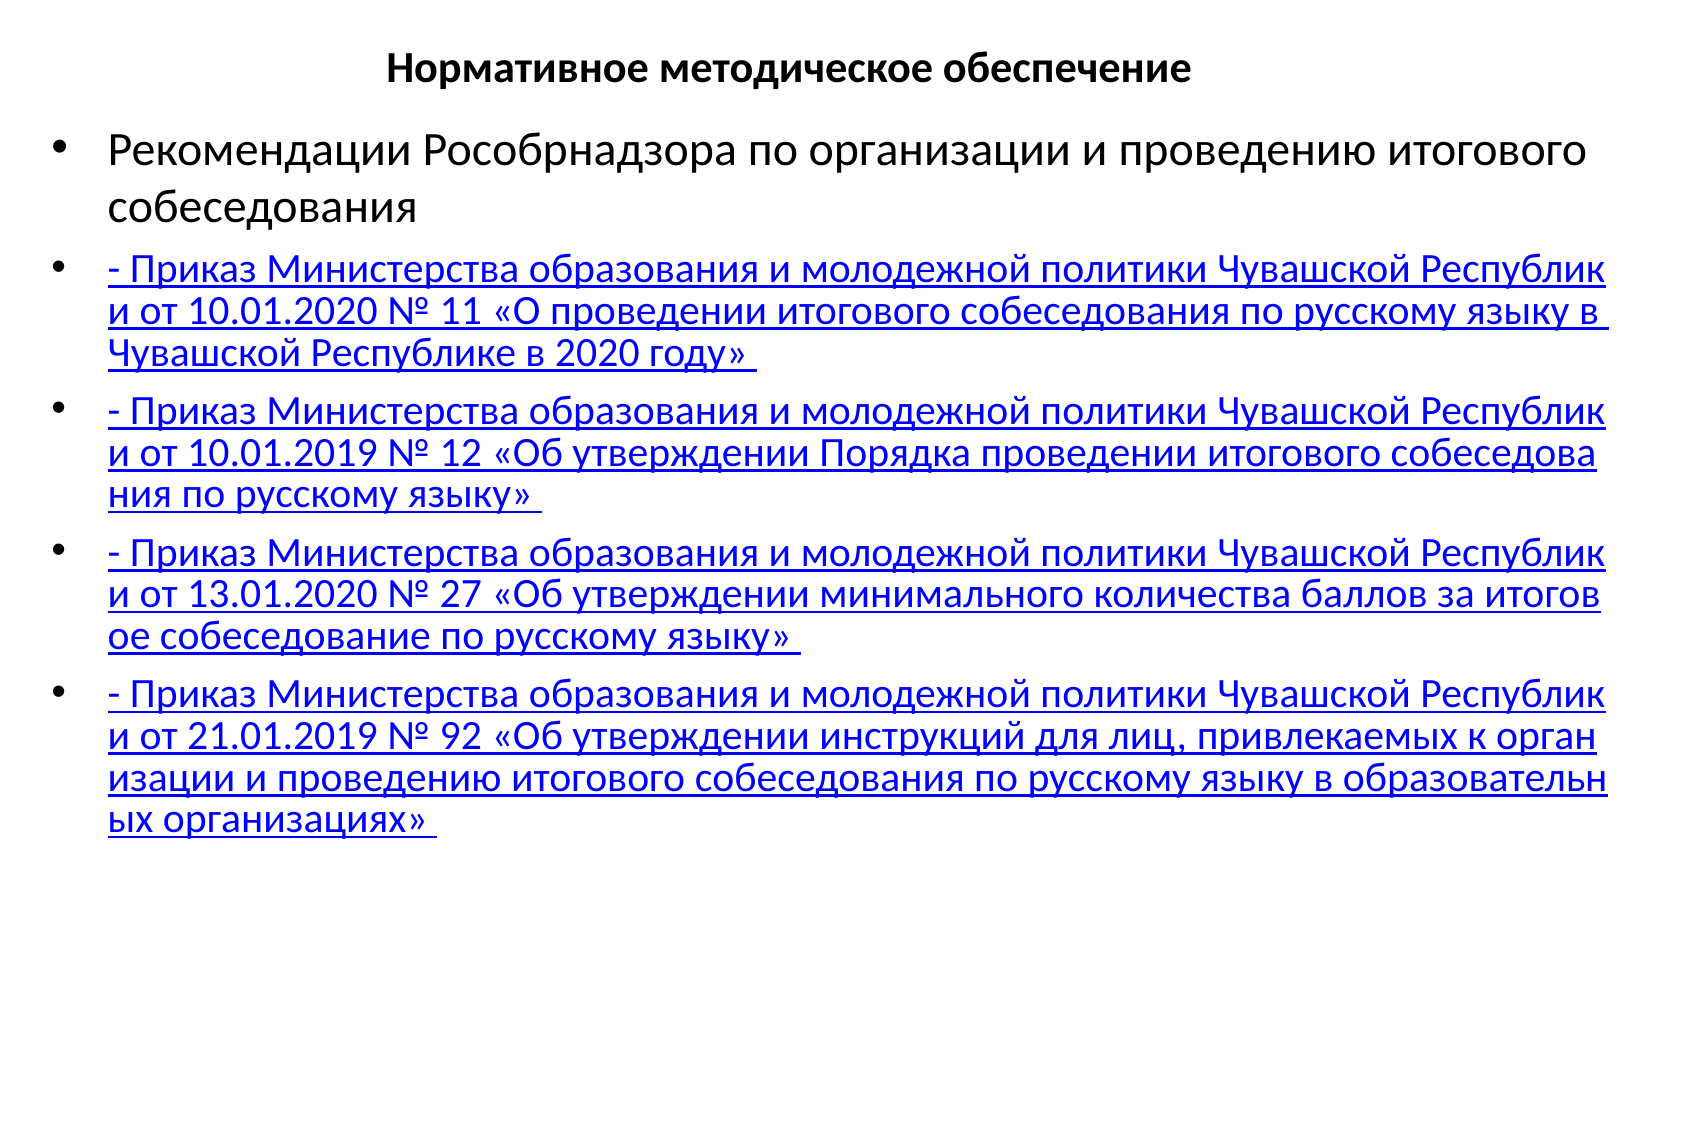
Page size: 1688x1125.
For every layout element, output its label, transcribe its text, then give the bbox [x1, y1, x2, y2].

list Рекомендации Рособрнадзора по организации и проведению итогового собеседования - Приказ Министерства образования и молодежной политики Чувашской Республики от 10.01.2020 № 11 «О проведении итогового собеседования по русскому языку в Чувашской Республике в 2020 году» - Приказ Министерства образования и молодежной политики Чувашской Республики от 10.01.2019 № 12 «Об утверждении Порядка проведении итогового собеседования по русскому языку» - Приказ Министерства образования и молодежной политики Чувашской Республики от 13.01.2020 № 27 «Об утверждении минимального количества баллов за итоговое собеседование по русскому языку» - Приказ Министерства образования и молодежной политики Чувашской Республики от 21.01.2019 № 92 «Об утверждении инструкций для лиц, привлекаемых к организации и проведению итогового собеседования по русскому языку в образовательных организациях» [36, 109, 1627, 1085]
title Нормативное методическое обеспечение [85, 30, 1493, 100]
